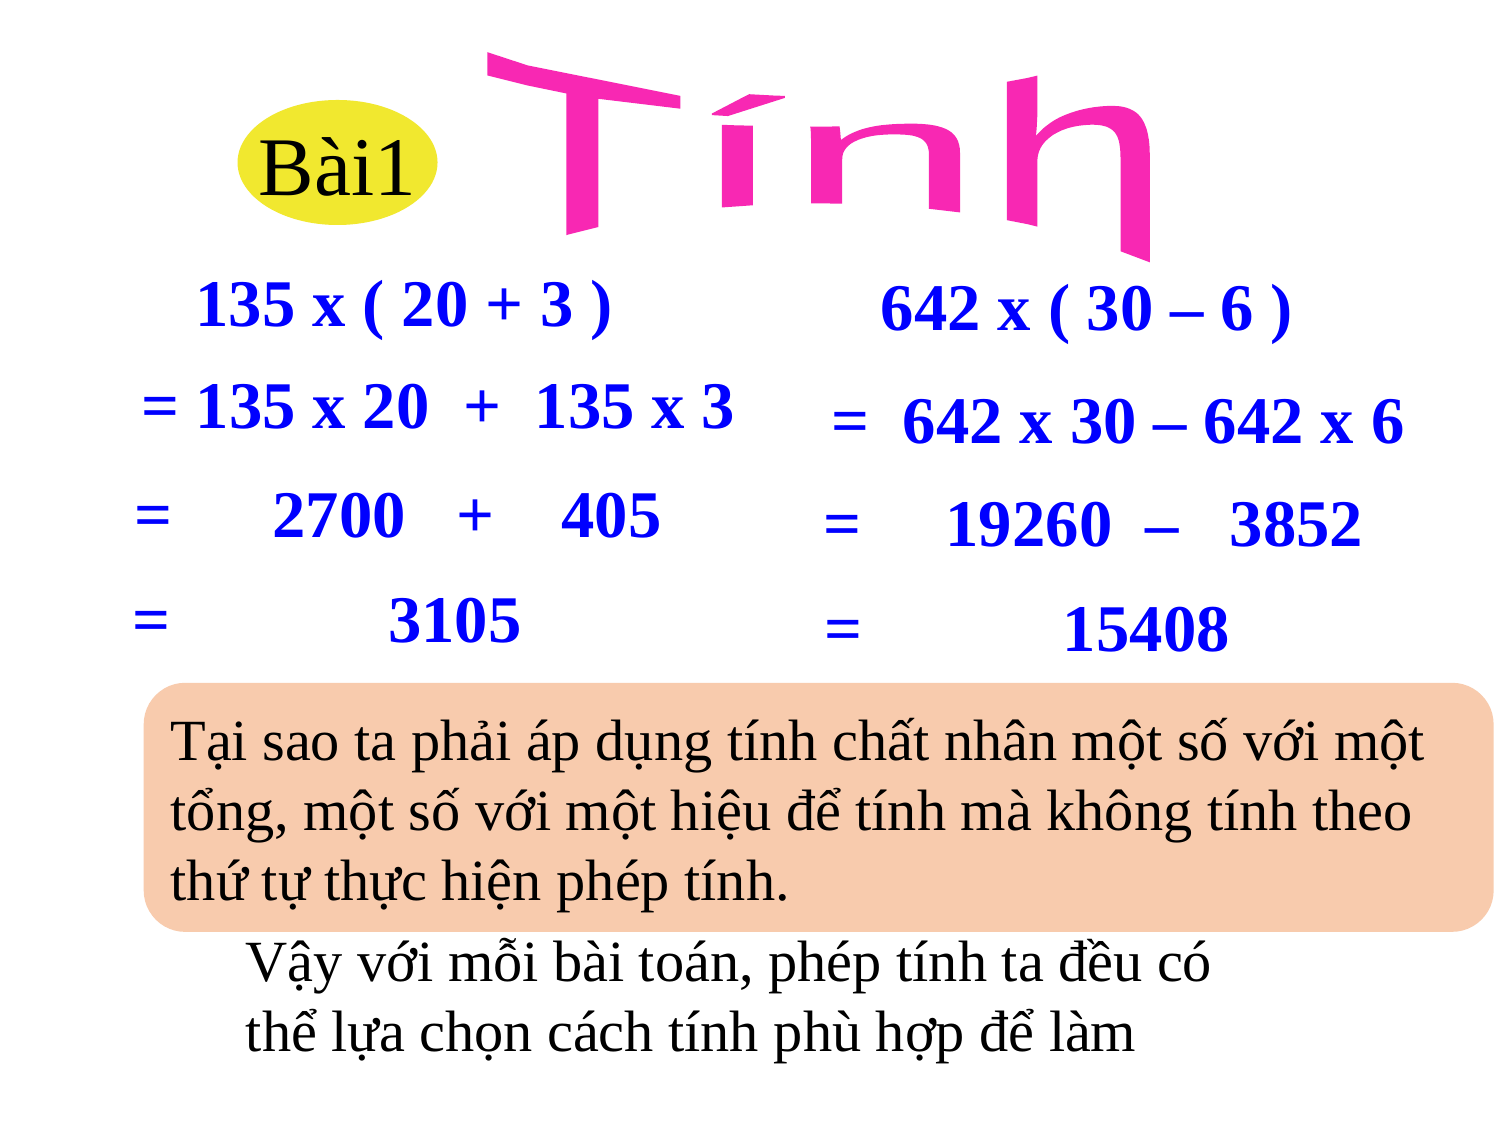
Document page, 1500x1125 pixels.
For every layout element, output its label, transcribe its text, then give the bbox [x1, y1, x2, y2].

text_box = 15408 [756, 537, 1332, 682]
text_box Tại sao ta phải áp dụng tính chất nhân một số với một tổng, một số với một hiệu để tính mà không tính theo thứ tự thực hiện phép tính. [143, 682, 1494, 932]
text_box Vậy với mỗi bài toán, phép tính ta đều có thể lựa chọn cách tính phù hợp để làm [231, 916, 1282, 1071]
text_box 642 x ( 30 – 6 ) [825, 216, 1400, 392]
text_box = 3105 [0, 534, 574, 697]
text_box = 19260 – 3852 [823, 432, 1399, 608]
text_box = 2700 + 405 [68, 429, 644, 593]
text_box x ( 20 + 3 ) [125, 277, 700, 403]
text_box = 642 x 30 – 642 x 6 [856, 329, 1432, 505]
text_box = 135 x 20 + 135 x 3 [159, 320, 735, 483]
text_box Bài1 [237, 99, 438, 225]
